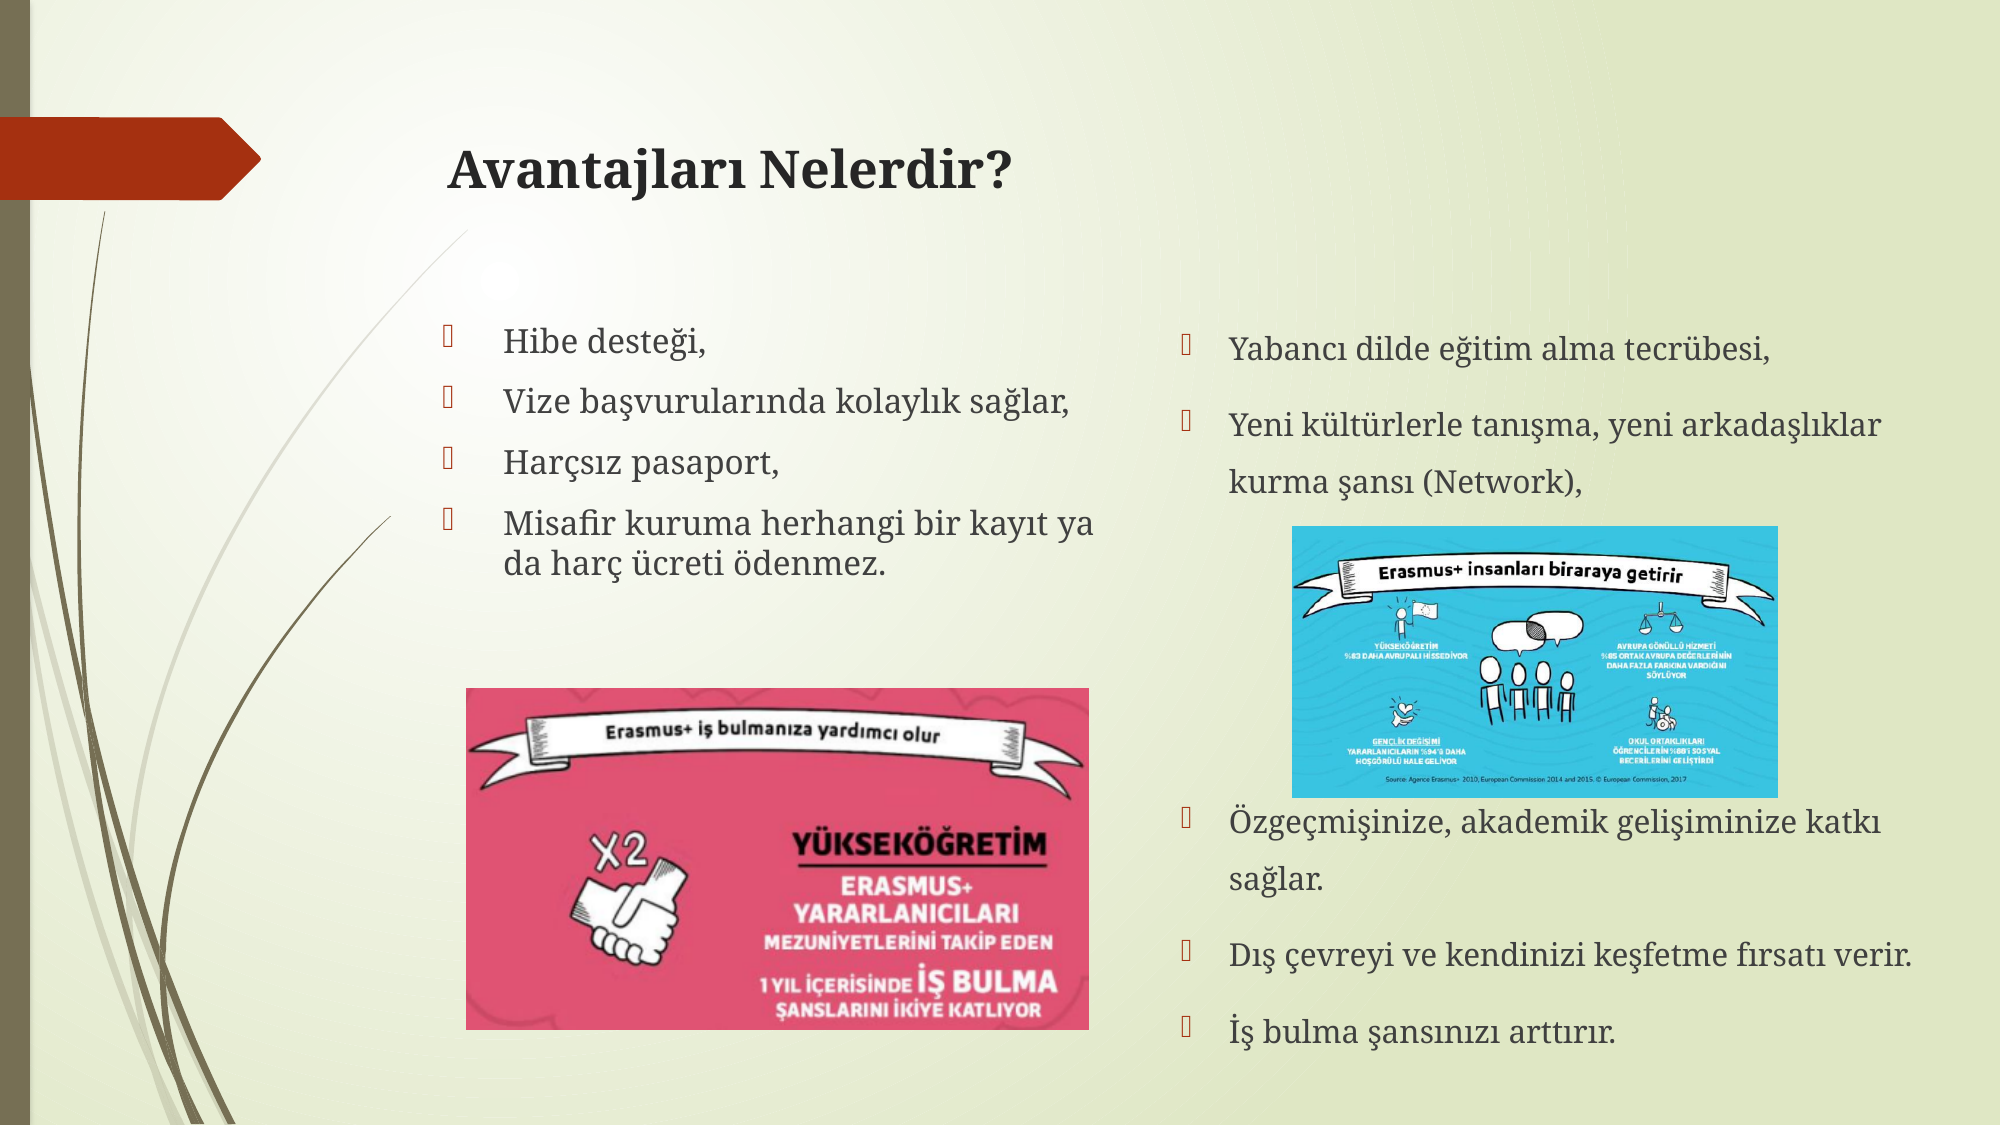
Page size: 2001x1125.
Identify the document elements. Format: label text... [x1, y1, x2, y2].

list Hibe desteği, Vize başvurularında kolaylık sağlar, Harçsız pasaport, Misafir kuruma herhangi bir kayıt ya da harç ücreti ödenmez. [427, 312, 1088, 933]
picture [465, 688, 1089, 1030]
list Yabancı dilde eğitim alma tecrübesi, Yeni kültürlerle tanışma, yeni arkadaşlıklar kurma şansı (Network), Özgeçmişinize, akademik gelişiminize katkı sağlar. Dış çevreyi ve kendinizi keşfetme fırsatı verir. İş bulma şansınızı arttırır. [1088, 302, 1936, 1078]
picture [1292, 526, 1778, 798]
title Avantajları Nelerdir? [0, 129, 1462, 340]
